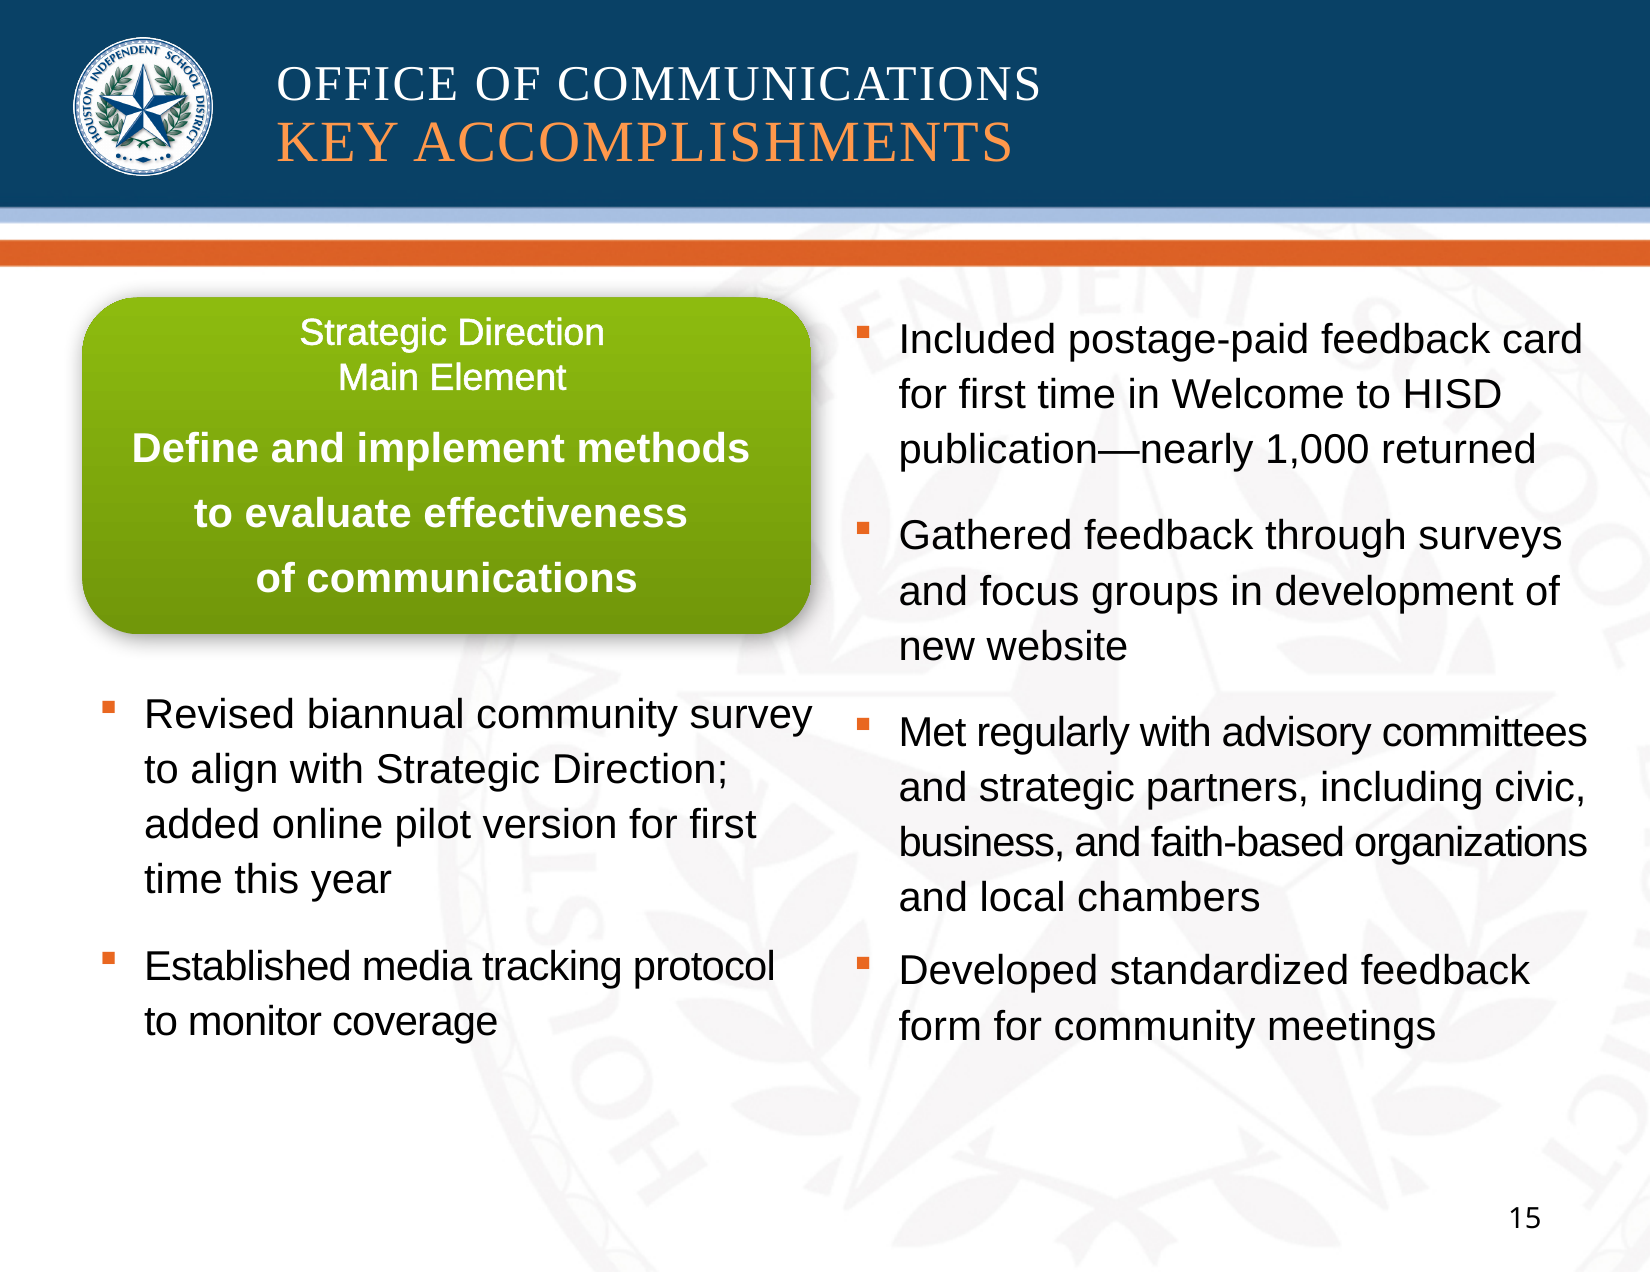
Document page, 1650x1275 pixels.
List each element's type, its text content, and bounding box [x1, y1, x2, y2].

text_box [80, 295, 814, 592]
text_box OFFICE OF COMMUNICATIONS KEY ACCOMPLISHMENTS [259, 34, 1568, 198]
text_box Strategic Direction Main Element [251, 299, 654, 405]
text_box [89, 609, 805, 637]
text_box Revised biannual community survey to align with Strategic Direction; added online pilot version for first time this year Established media tracking protocol to monitor coverage [82, 673, 839, 1189]
text_box Included postage-paid feedback card for first time in Welcome to HISD publication—nearly 1,000 returned Gathered feedback through surveys and focus groups in development of new website Met regularly with advisory committees and strategic partners, including civic, business, and faith-based organizations and local chambers Developed standardized feedback form for community meetings [838, 299, 1603, 1188]
picture [0, 0, 1650, 1272]
text_box Define and implement methods to evaluate effectiveness of communications [82, 398, 812, 609]
